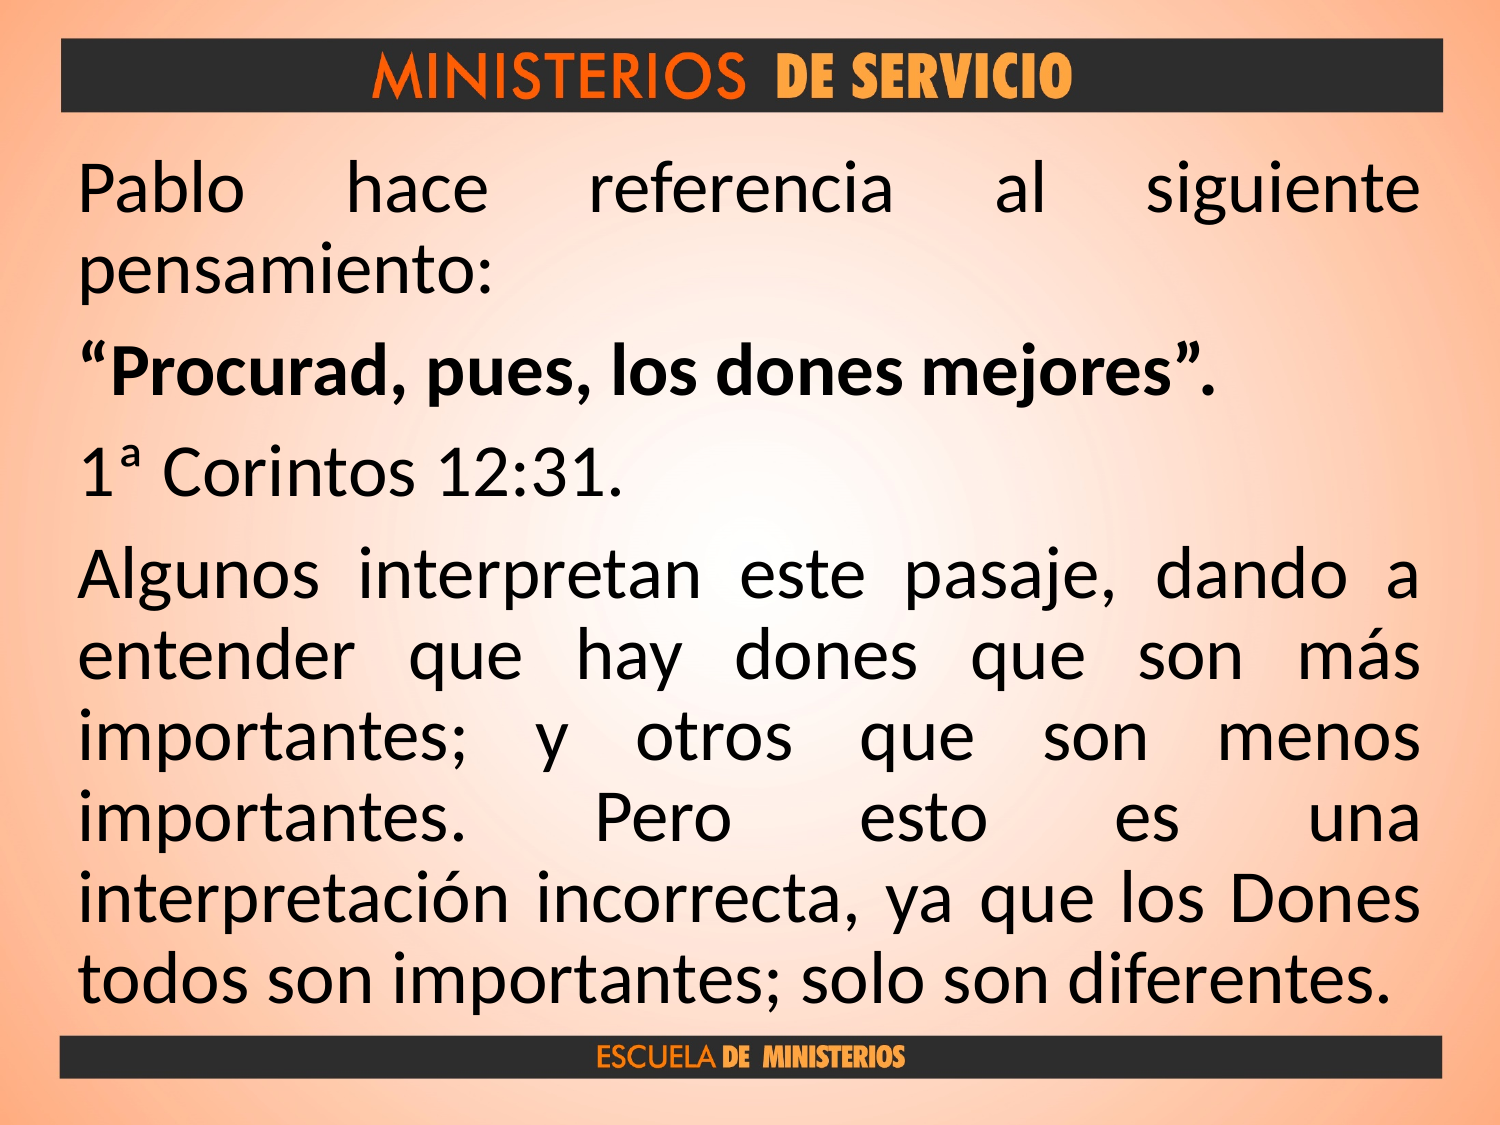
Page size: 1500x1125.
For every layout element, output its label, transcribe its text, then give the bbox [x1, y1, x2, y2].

picture [0, 0, 1500, 1125]
list Pablo hace referencia al siguiente pensamiento: “Procurad, pues, los dones mejores”. 1ª Corintos 12:31. Algunos interpretan este pasaje, dando a entender que hay dones que son más importantes; y otros que son menos importantes. Pero esto es una interpretación incorrecta, ya que los Dones todos son importantes; solo son diferentes. [62, 139, 1438, 986]
